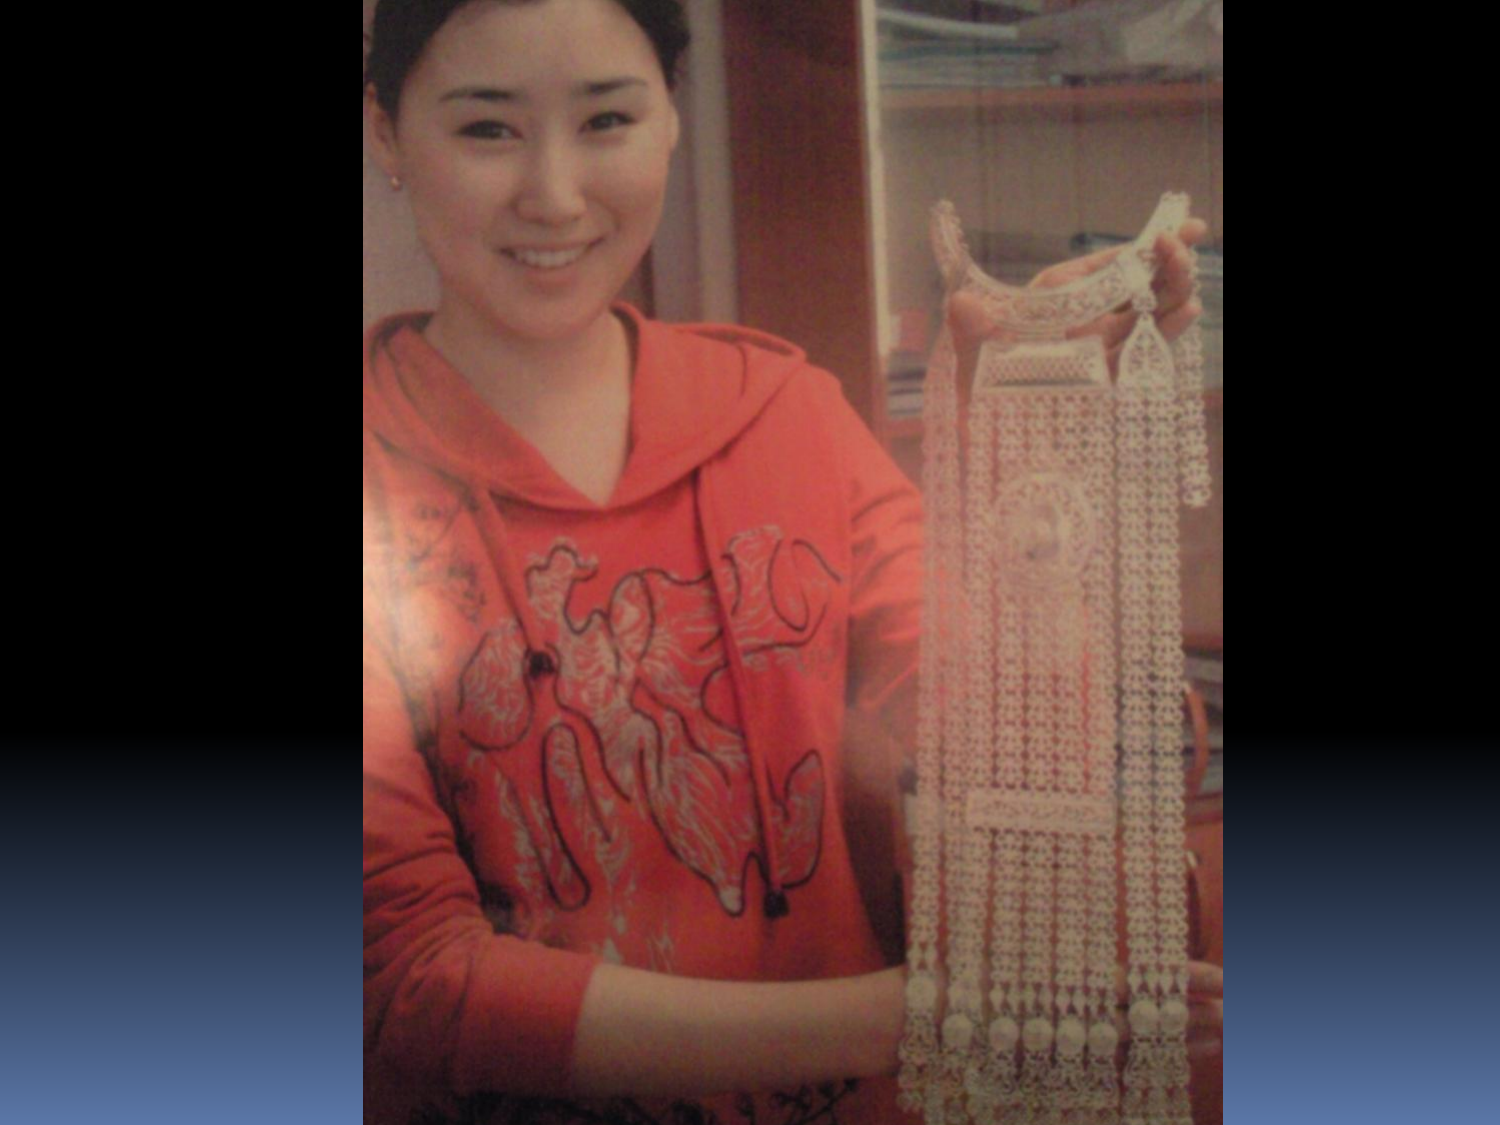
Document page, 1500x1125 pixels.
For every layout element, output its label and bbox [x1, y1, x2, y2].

picture [362, 0, 1224, 1125]
